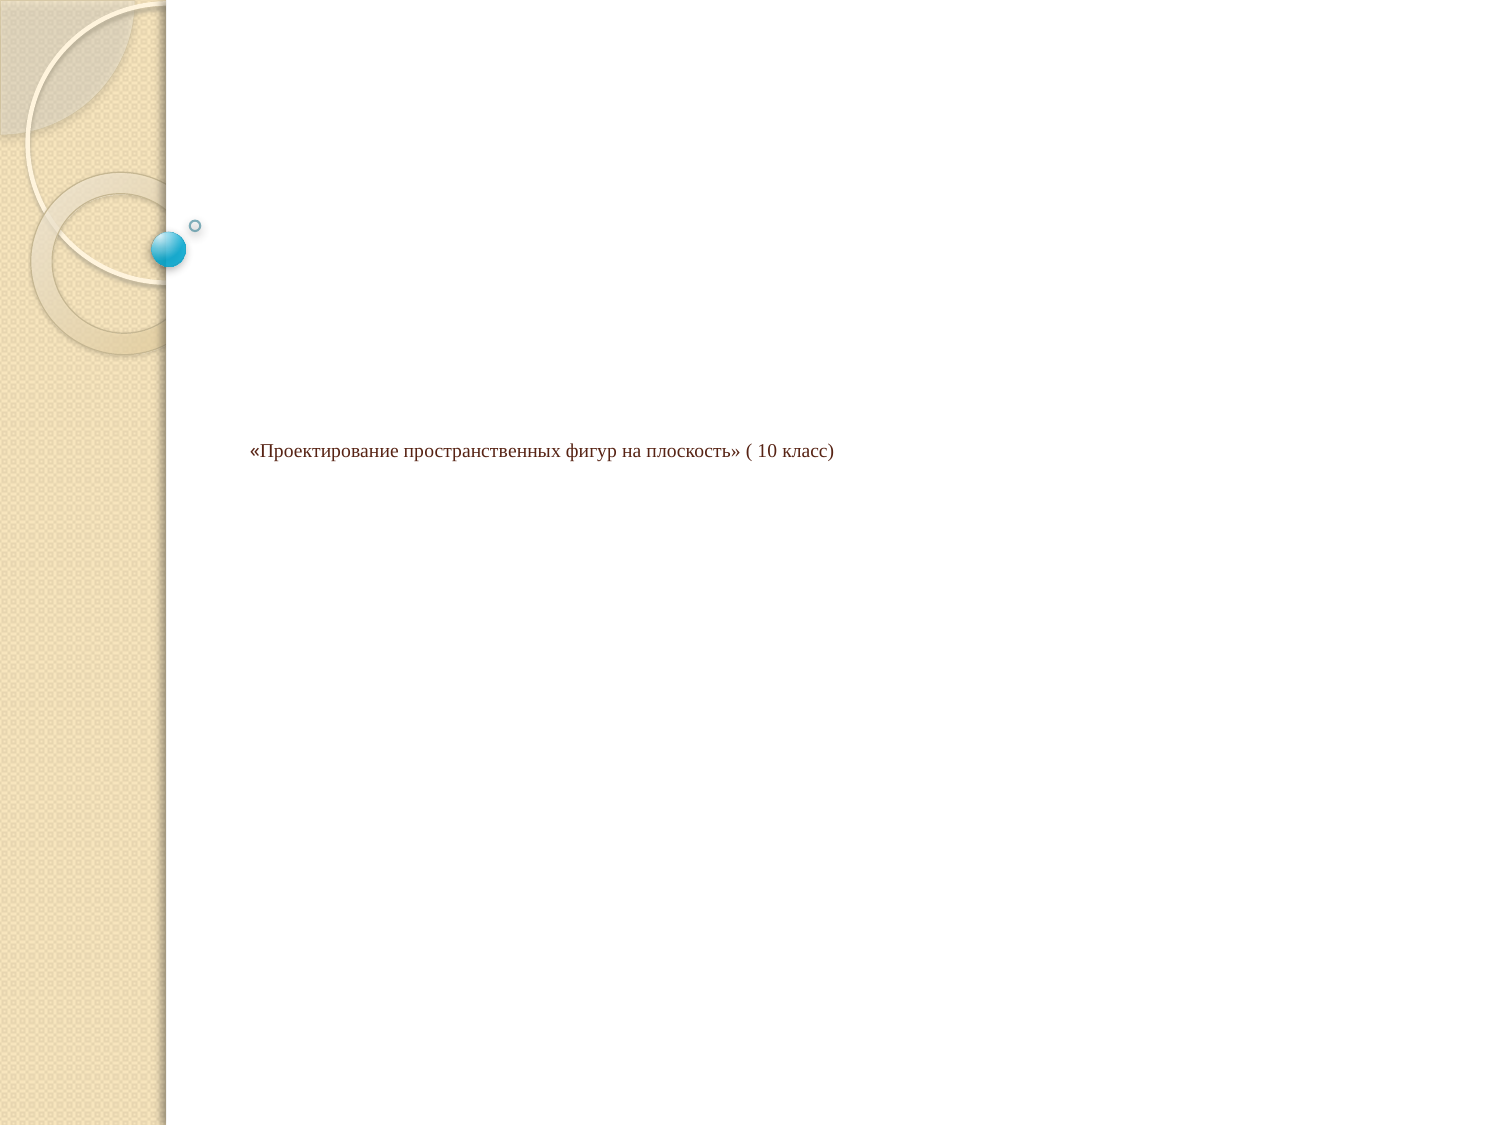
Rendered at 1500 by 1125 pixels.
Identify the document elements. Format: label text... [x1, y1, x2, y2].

title «Проектирование пространственных фигур на плоскость» ( 10 класс) [234, 0, 1430, 469]
